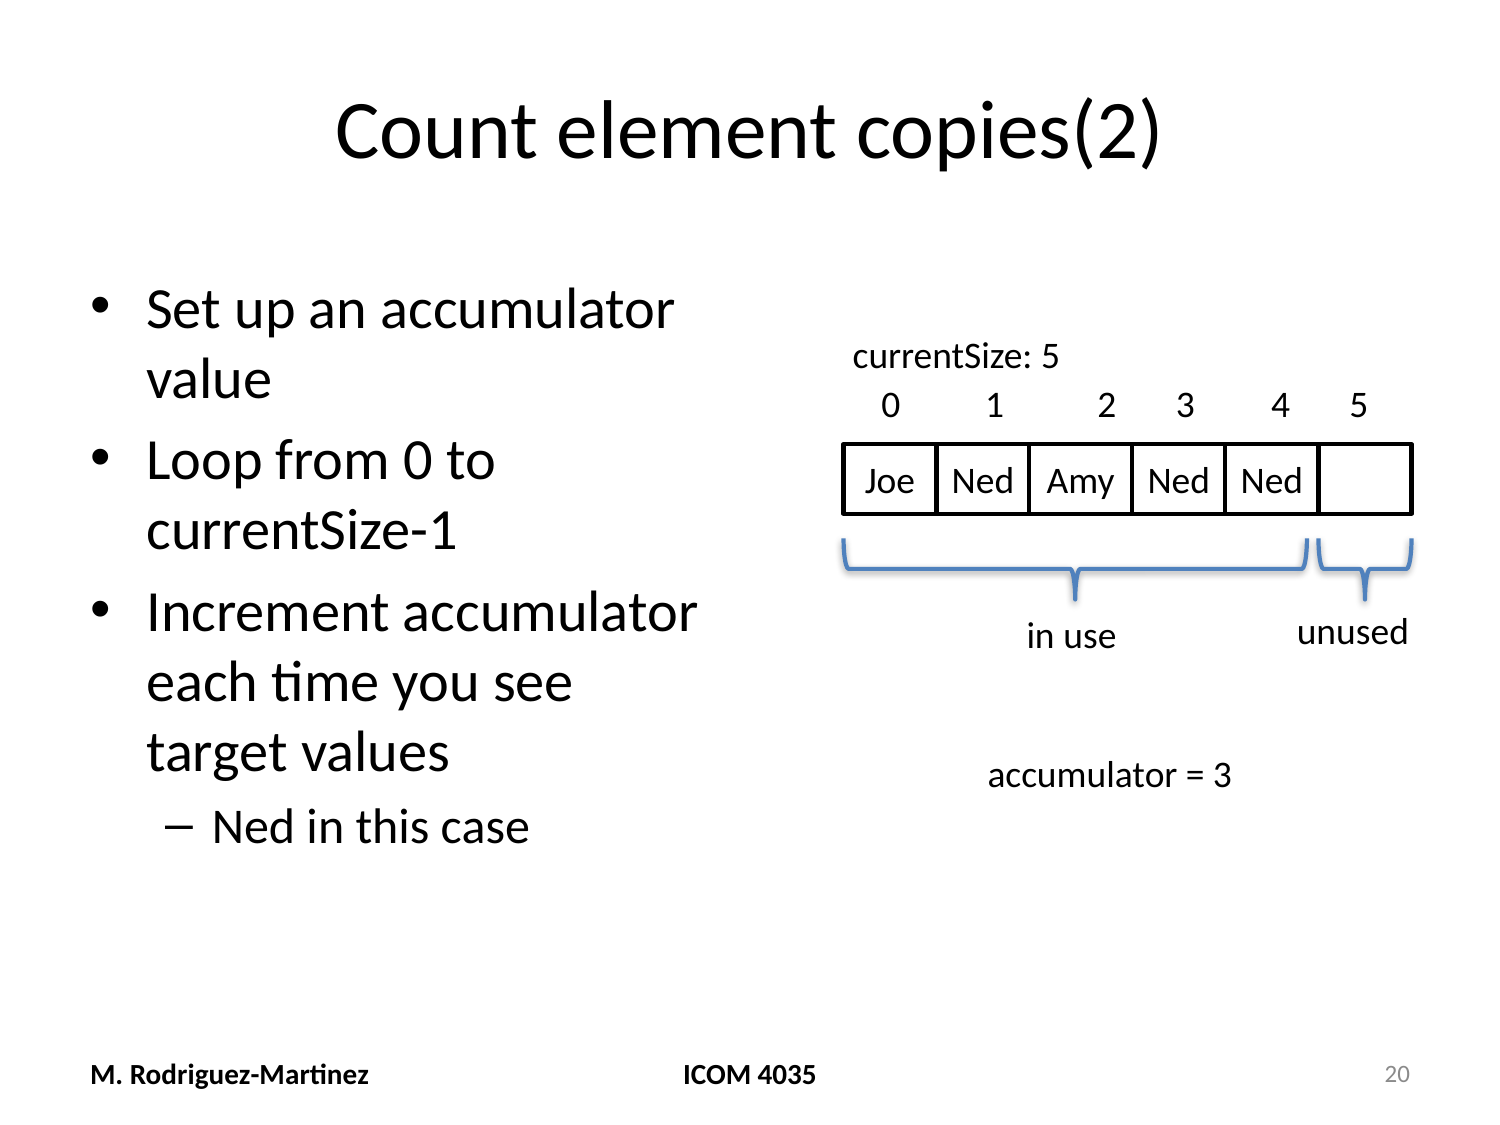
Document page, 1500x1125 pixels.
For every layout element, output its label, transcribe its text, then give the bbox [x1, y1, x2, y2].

slide_number 20 [1074, 1042, 1425, 1103]
title Count element copies(2) [75, 45, 1425, 206]
text_box in use [1011, 603, 1132, 663]
slide_number M. Rodriguez-Martinez [75, 1042, 425, 1103]
text_box Joe [841, 442, 934, 516]
footer ICOM 4035 [512, 1042, 988, 1103]
text_box accumulator = 3 [972, 742, 1248, 803]
text_box Amy [1027, 442, 1130, 516]
text_box [1316, 442, 1414, 516]
list Set up an accumulator value Loop from 0 to currentSize-1 Increment accumulator each time you see target values Ned in this case [75, 262, 738, 1005]
text_box Ned [1223, 442, 1316, 516]
text_box Ned [934, 442, 1027, 516]
text_box unused [1282, 599, 1425, 660]
text_box [1316, 538, 1414, 599]
text_box 0 1 2 3 4 5 [866, 372, 1393, 432]
text_box Ned [1130, 442, 1223, 516]
text_box currentSize: 5 [837, 323, 1076, 384]
text_box [841, 538, 1310, 602]
